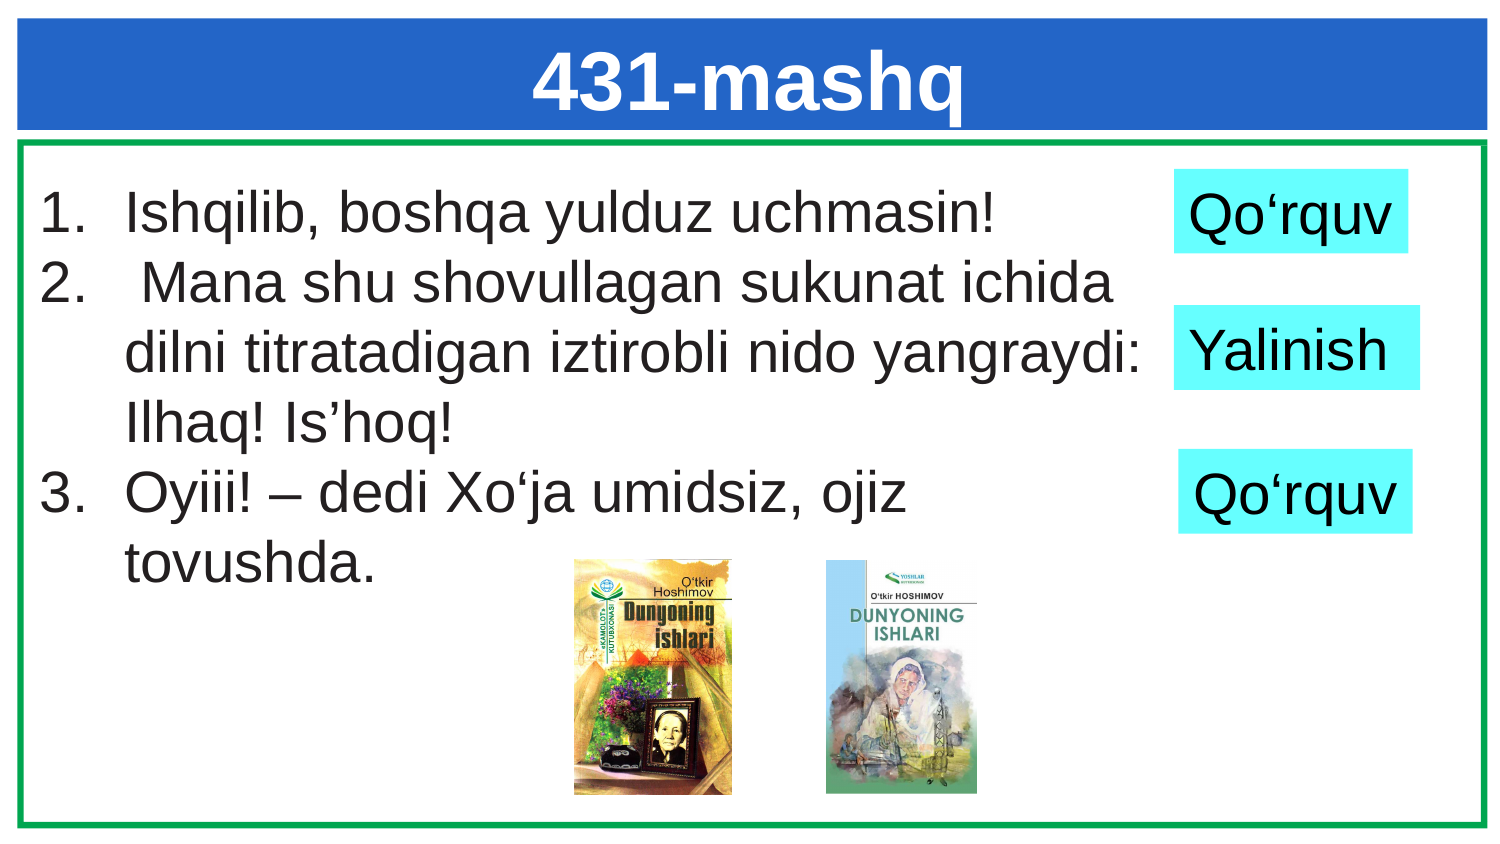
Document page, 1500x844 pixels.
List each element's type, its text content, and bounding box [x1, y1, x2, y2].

picture [825, 560, 977, 794]
list Ishqilib, boshqa yulduz uchmasin! Mana shu shovullagan sukunat ichida dilni titratadigan iztirobli nido yangraydi: Ilhaq! Is’hoq! Oyiii! – dedi Xo‘ja umidsiz, ojiz tovushda. [39, 173, 1173, 598]
text_box Yalinish [1173, 305, 1421, 390]
picture [573, 558, 732, 796]
text_box Qo‘rquv [1174, 168, 1409, 254]
title 431-mashq [78, 26, 1422, 128]
text_box Qo‘rquv [1178, 448, 1413, 534]
